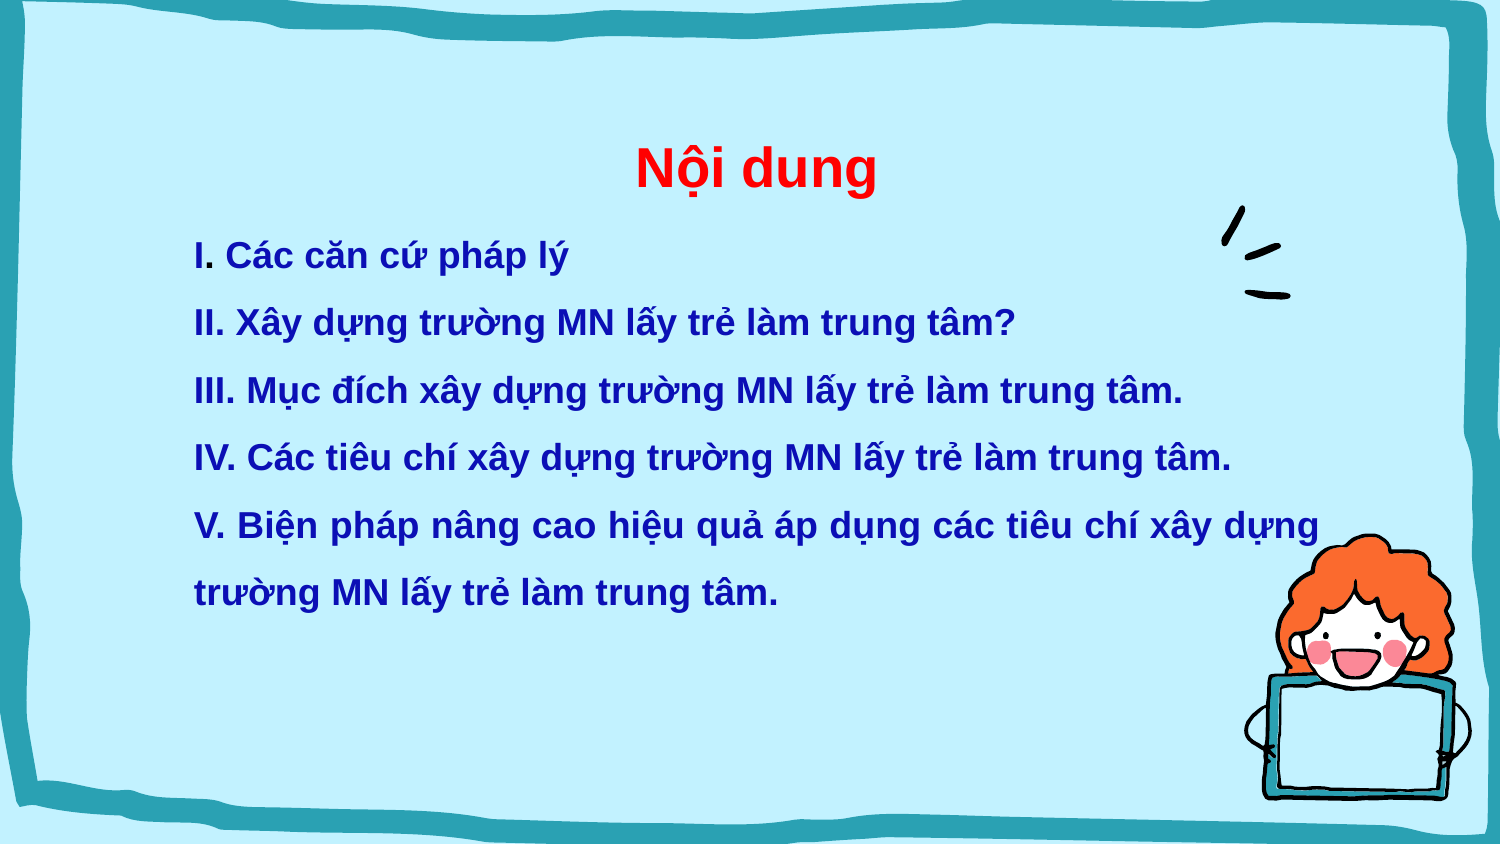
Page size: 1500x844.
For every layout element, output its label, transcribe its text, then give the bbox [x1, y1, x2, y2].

text_box Nội dung I. Các căn cứ pháp lý II. Xây dựng trường MN lấy trẻ làm trung tâm? III. Mục đích xây dựng trường MN lấy trẻ làm trung tâm. IV. Các tiêu chí xây dựng trường MN lấy trẻ làm trung tâm. V. Biện pháp nâng cao hiệu quả áp dụng các tiêu chí xây dựng trường MN lấy trẻ làm trung tâm. [179, 90, 1336, 621]
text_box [1218, 208, 1299, 298]
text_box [1243, 533, 1474, 803]
